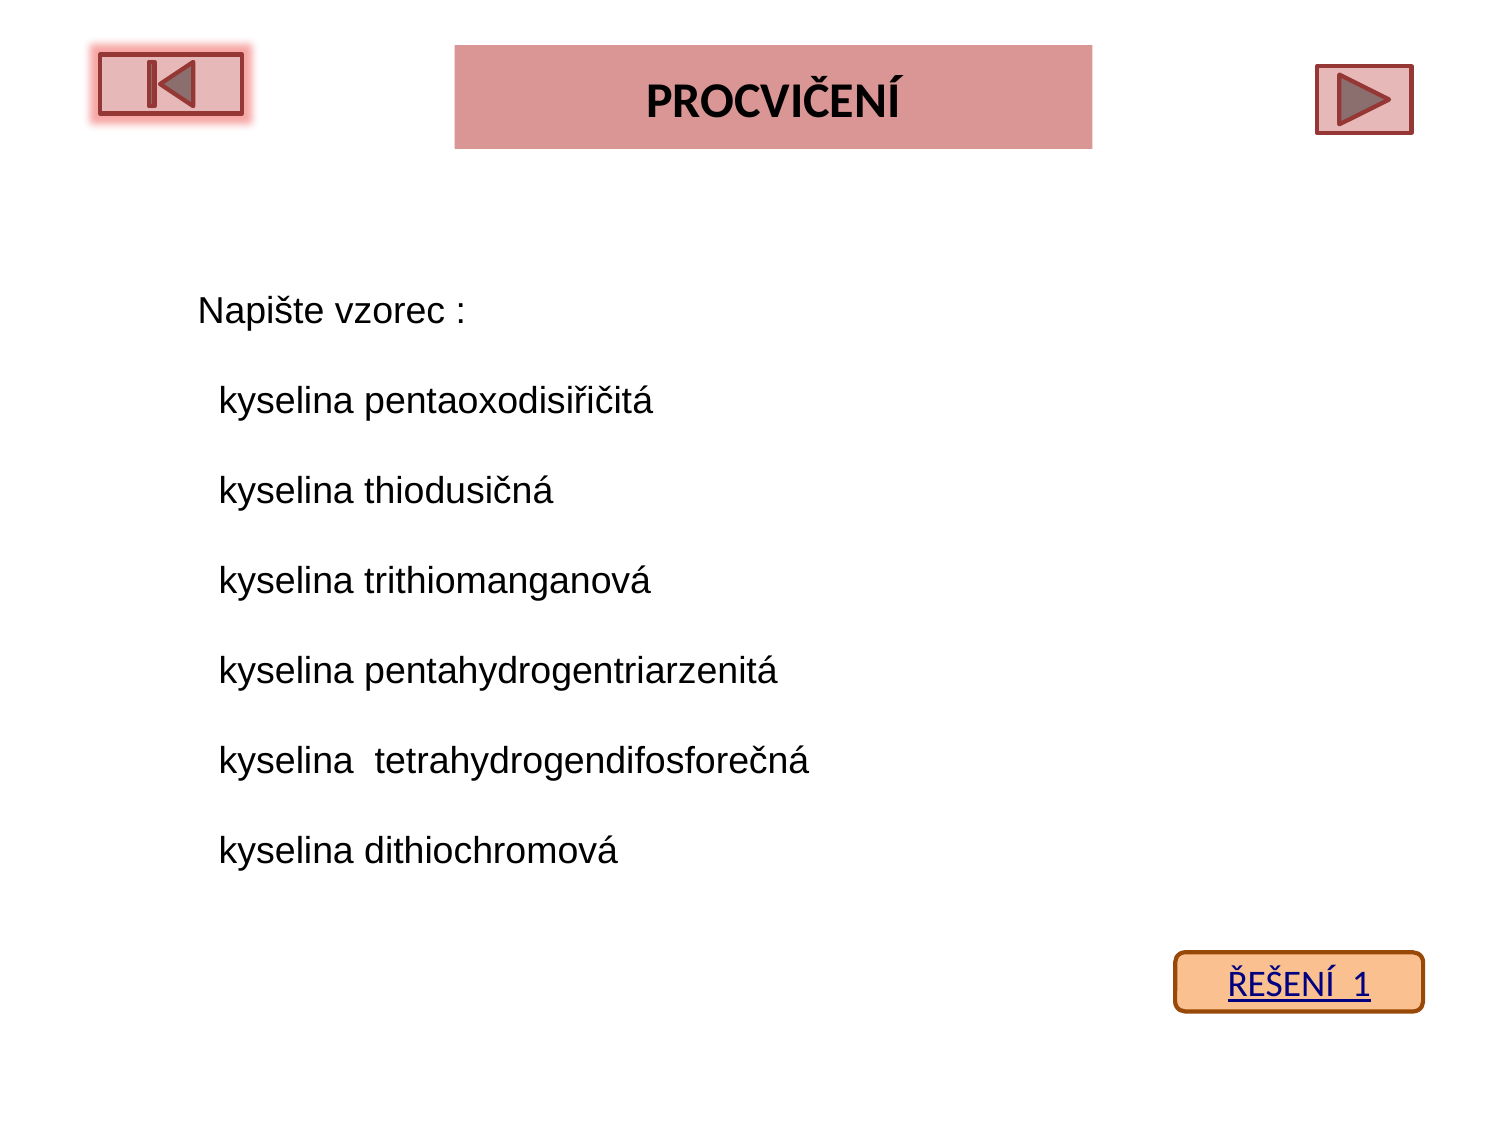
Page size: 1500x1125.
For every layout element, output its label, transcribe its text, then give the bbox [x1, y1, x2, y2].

text_box ŘEŠENÍ 1 [1173, 950, 1426, 1014]
text_box [1315, 64, 1414, 135]
text_box Napište vzorec : kyselina pentaoxodisiřičitá kyselina thiodusičná kyselina trithiomanganová kyselina pentahydrogentriarzenitá kyselina tetrahydrogendifosforečná kyselina dithiochromová [183, 278, 933, 879]
text_box [98, 52, 244, 116]
title PROCVIČENÍ [454, 44, 1093, 150]
